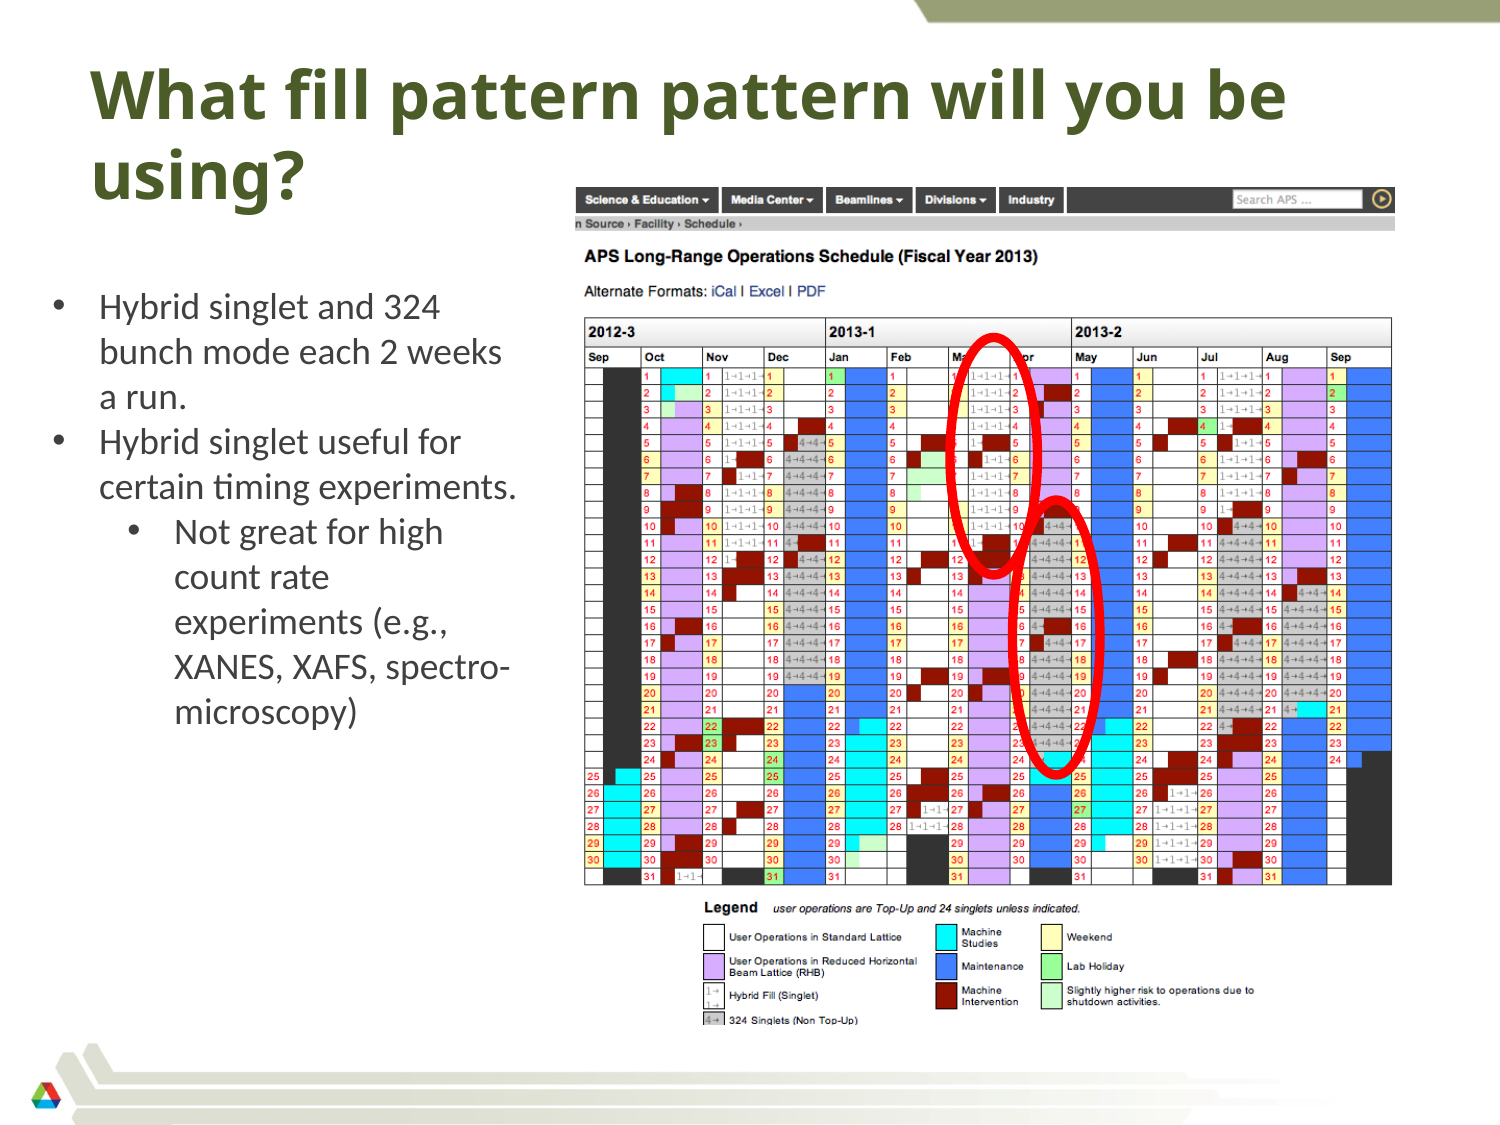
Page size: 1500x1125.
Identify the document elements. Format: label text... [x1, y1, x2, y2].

text_box Hybrid singlet and 324 bunch mode each 2 weeks a run. Hybrid singlet useful for certain timing experiments. Not great for high count rate experiments (e.g., XANES, XAFS, spectro-microscopy) [37, 274, 538, 830]
picture [0, 1037, 1500, 1125]
picture [0, 0, 1500, 24]
picture [574, 187, 1396, 1025]
title What fill pattern pattern will you be using? [74, 44, 1488, 233]
